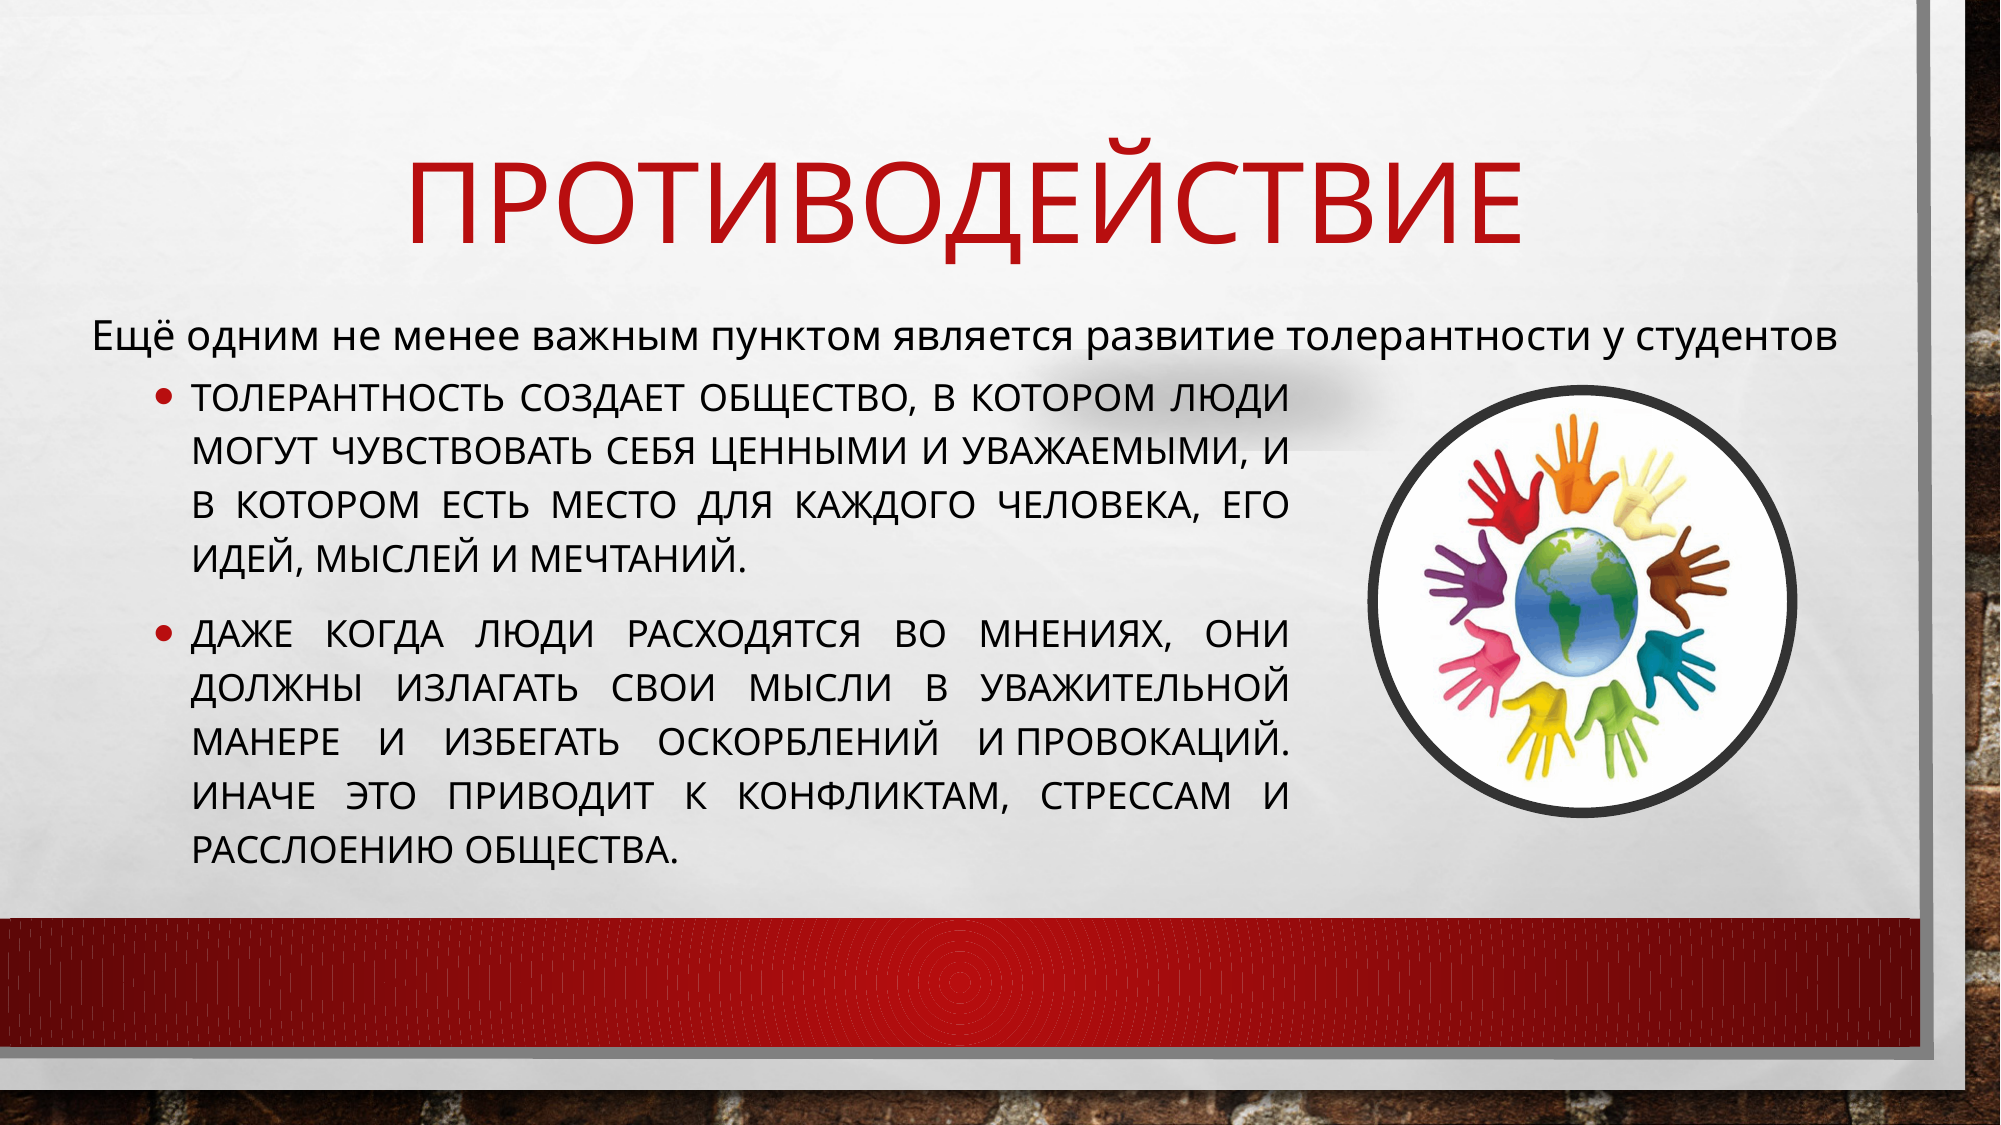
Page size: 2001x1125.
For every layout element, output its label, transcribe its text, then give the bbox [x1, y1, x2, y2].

picture [1372, 389, 1793, 814]
text_box Ещё одним не менее важным пунктом является развитие толерантности у студентов [76, 301, 1854, 412]
title противодействие [112, 112, 1818, 301]
picture [0, 0, 2000, 1125]
list Толерантность создает общество, в котором люди могут чувствовать себя ценными и уважаемыми, и в котором есть место для каждого человека, его идей, мыслей и мечтаний. Даже когда люди расходятся во мнениях, они должны излагать свои мысли в уважительной манере и избегать оскорблений и провокаций. Иначе это приводит к конфликтам, стрессам и расслоению общества. [138, 412, 1307, 909]
